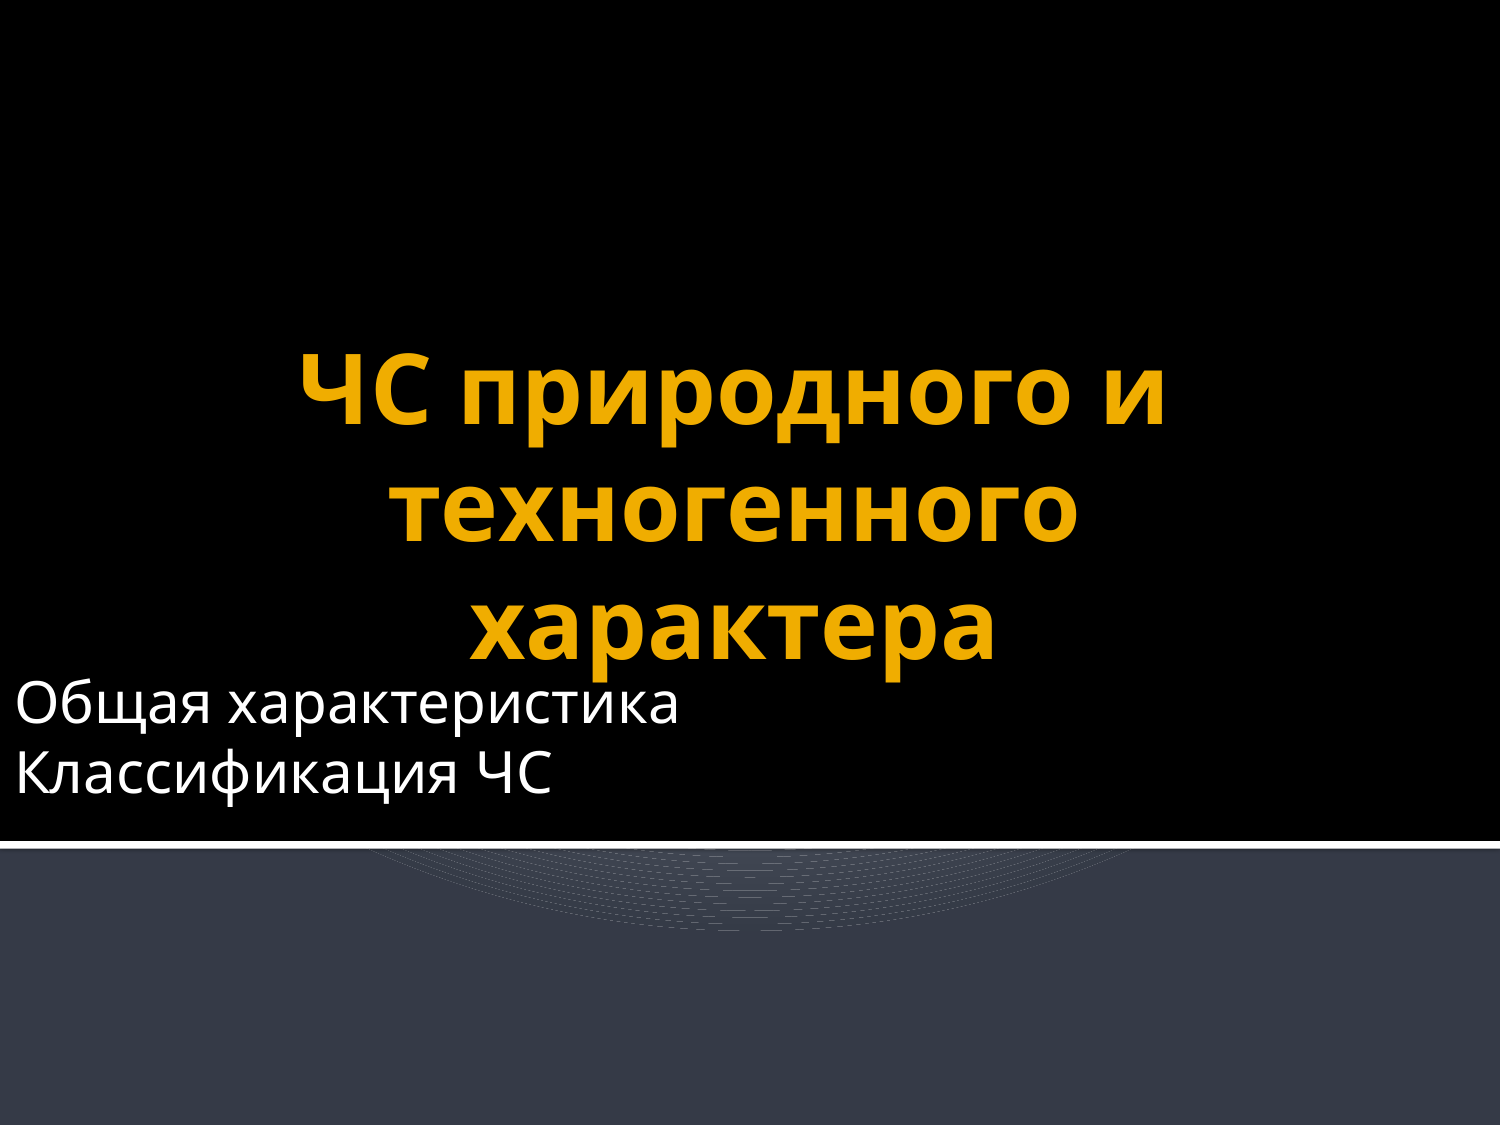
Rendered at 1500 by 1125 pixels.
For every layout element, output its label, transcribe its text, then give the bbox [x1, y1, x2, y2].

title ЧС природного и техногенного характера [112, 326, 1350, 680]
subtitle Общая характеристика Классификация ЧС [0, 692, 1008, 805]
